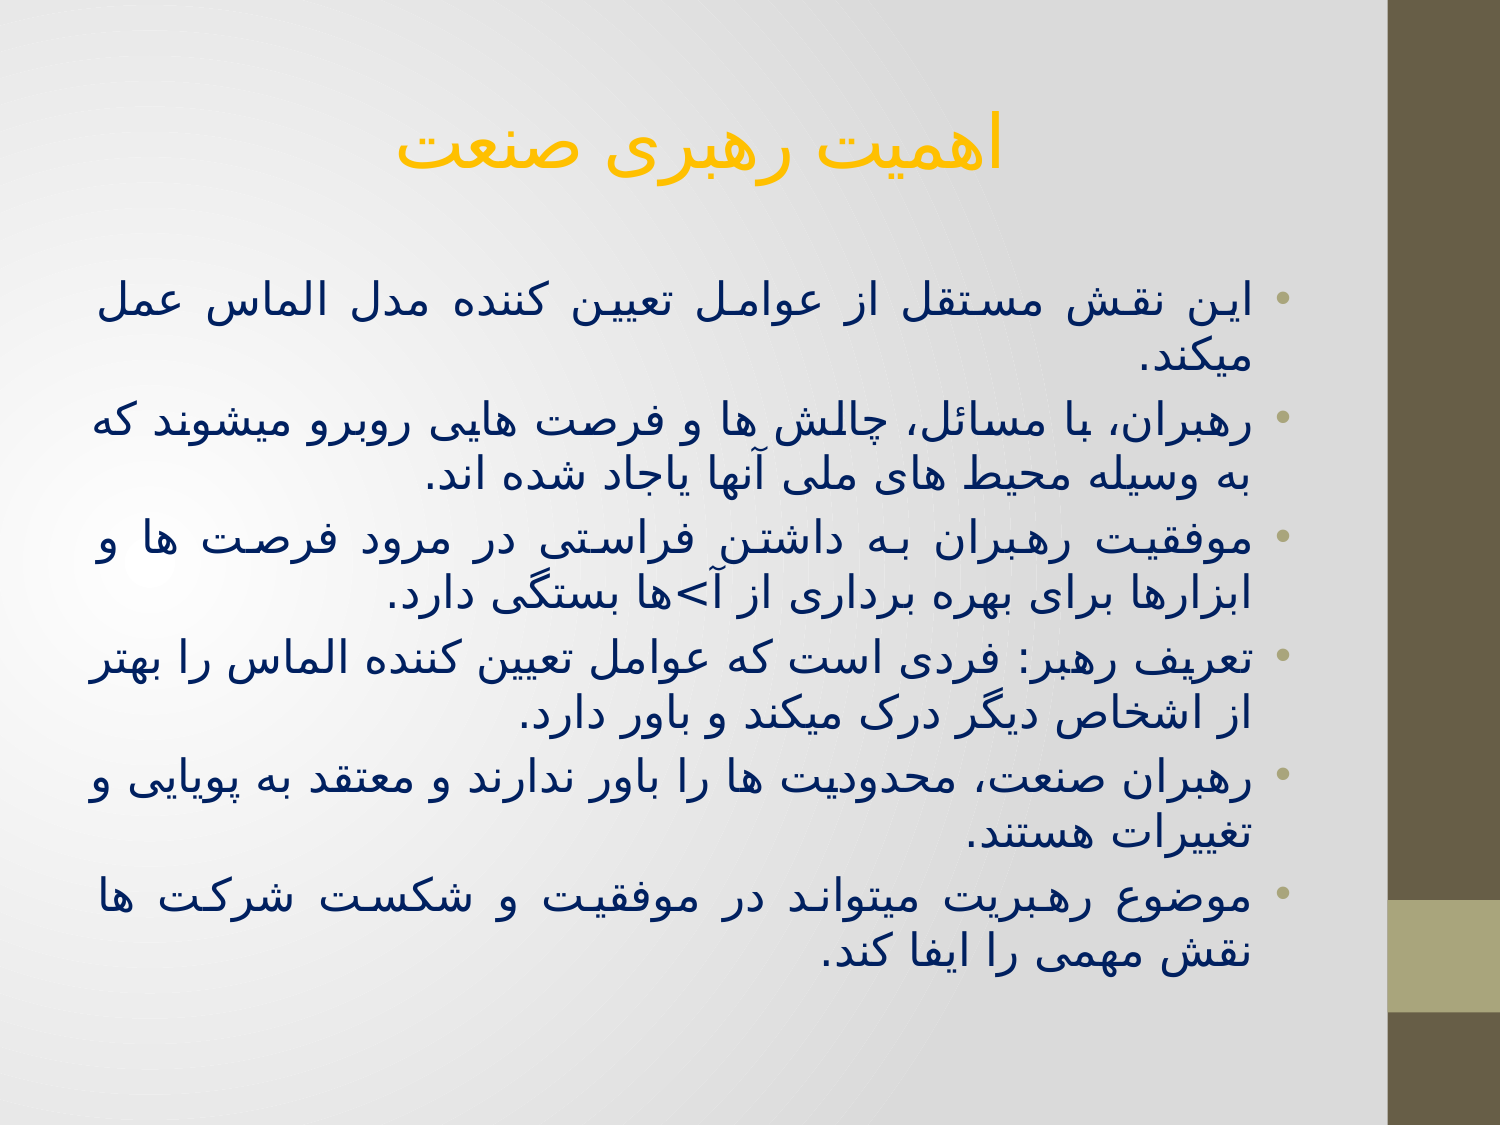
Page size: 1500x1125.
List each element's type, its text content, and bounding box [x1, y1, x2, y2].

title اهمیت رهبری صنعت [75, 45, 1325, 233]
list این نقش مستقل از عوامل تعیین کننده مدل الماس عمل میکند. رهبران، با مسائل، چالش ها و فرصت هایی روبرو میشوند که به وسیله محیط های ملی آنها یاجاد شده اند. موفقیت رهبران به داشتن فراستی در مرود فرصت ها و ابزارها برای بهره برداری از آ>ها بستگی دارد. تعریف رهبر: فردی است که عوامل تعیین کننده الماس را بهتر از اشخاص دیگر درک میکند و باور دارد. رهبران صنعت، محدودیت ها را باور ندارند و معتقد به پویایی و تغییرات هستند. موضوع رهبریت میتواند در موفقیت و شکست شرکت ها نقش مهمی را ایفا کند. [75, 262, 1325, 1050]
